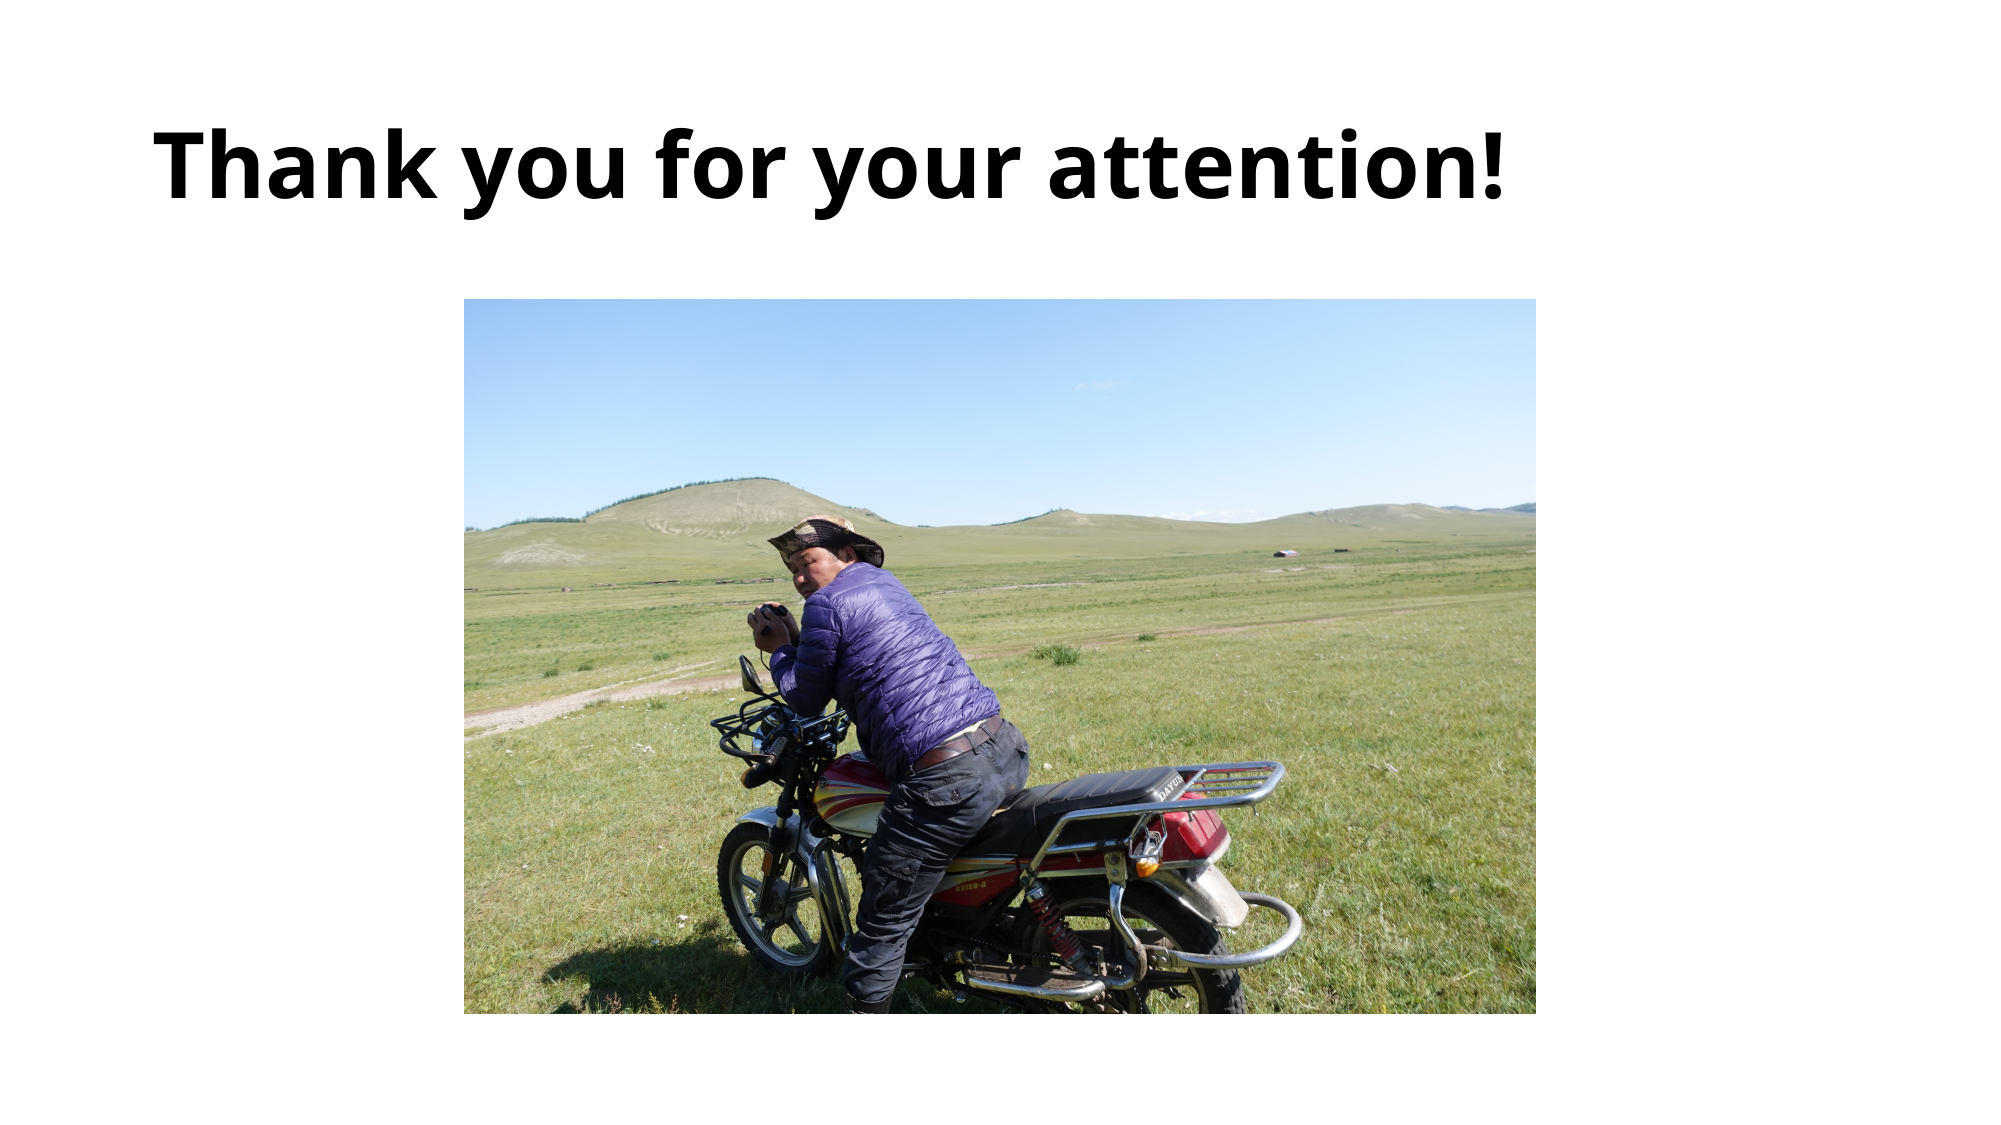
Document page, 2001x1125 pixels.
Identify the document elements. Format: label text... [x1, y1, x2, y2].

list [464, 299, 1536, 1014]
title Thank you for your attention! [137, 59, 1863, 278]
